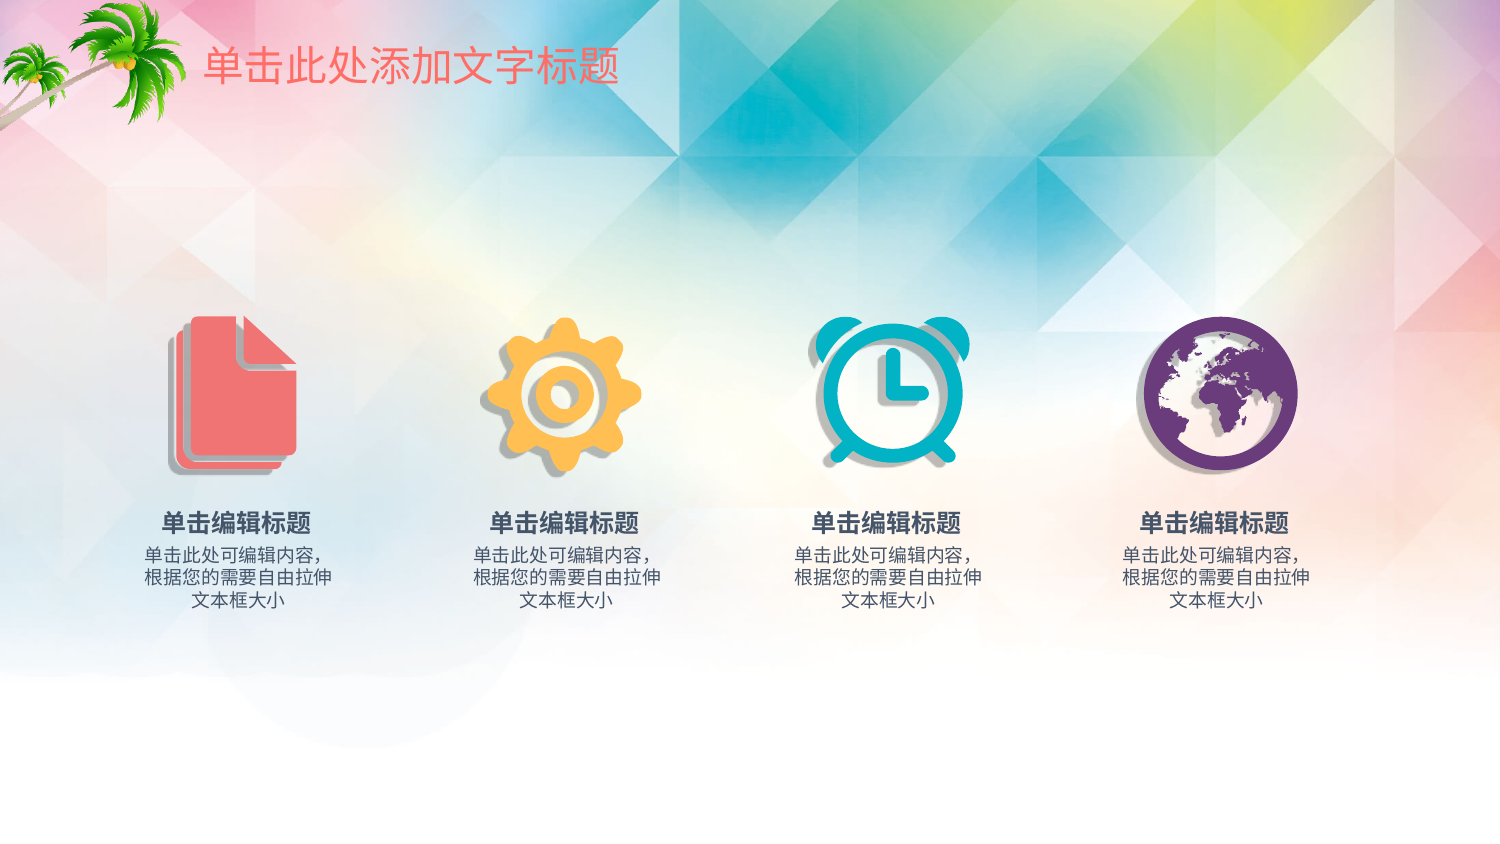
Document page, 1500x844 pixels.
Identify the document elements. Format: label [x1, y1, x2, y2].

text_box [742, 316, 1031, 612]
text_box [420, 317, 709, 612]
picture [0, 0, 1500, 844]
text_box [92, 315, 381, 612]
text_box [1070, 316, 1359, 612]
